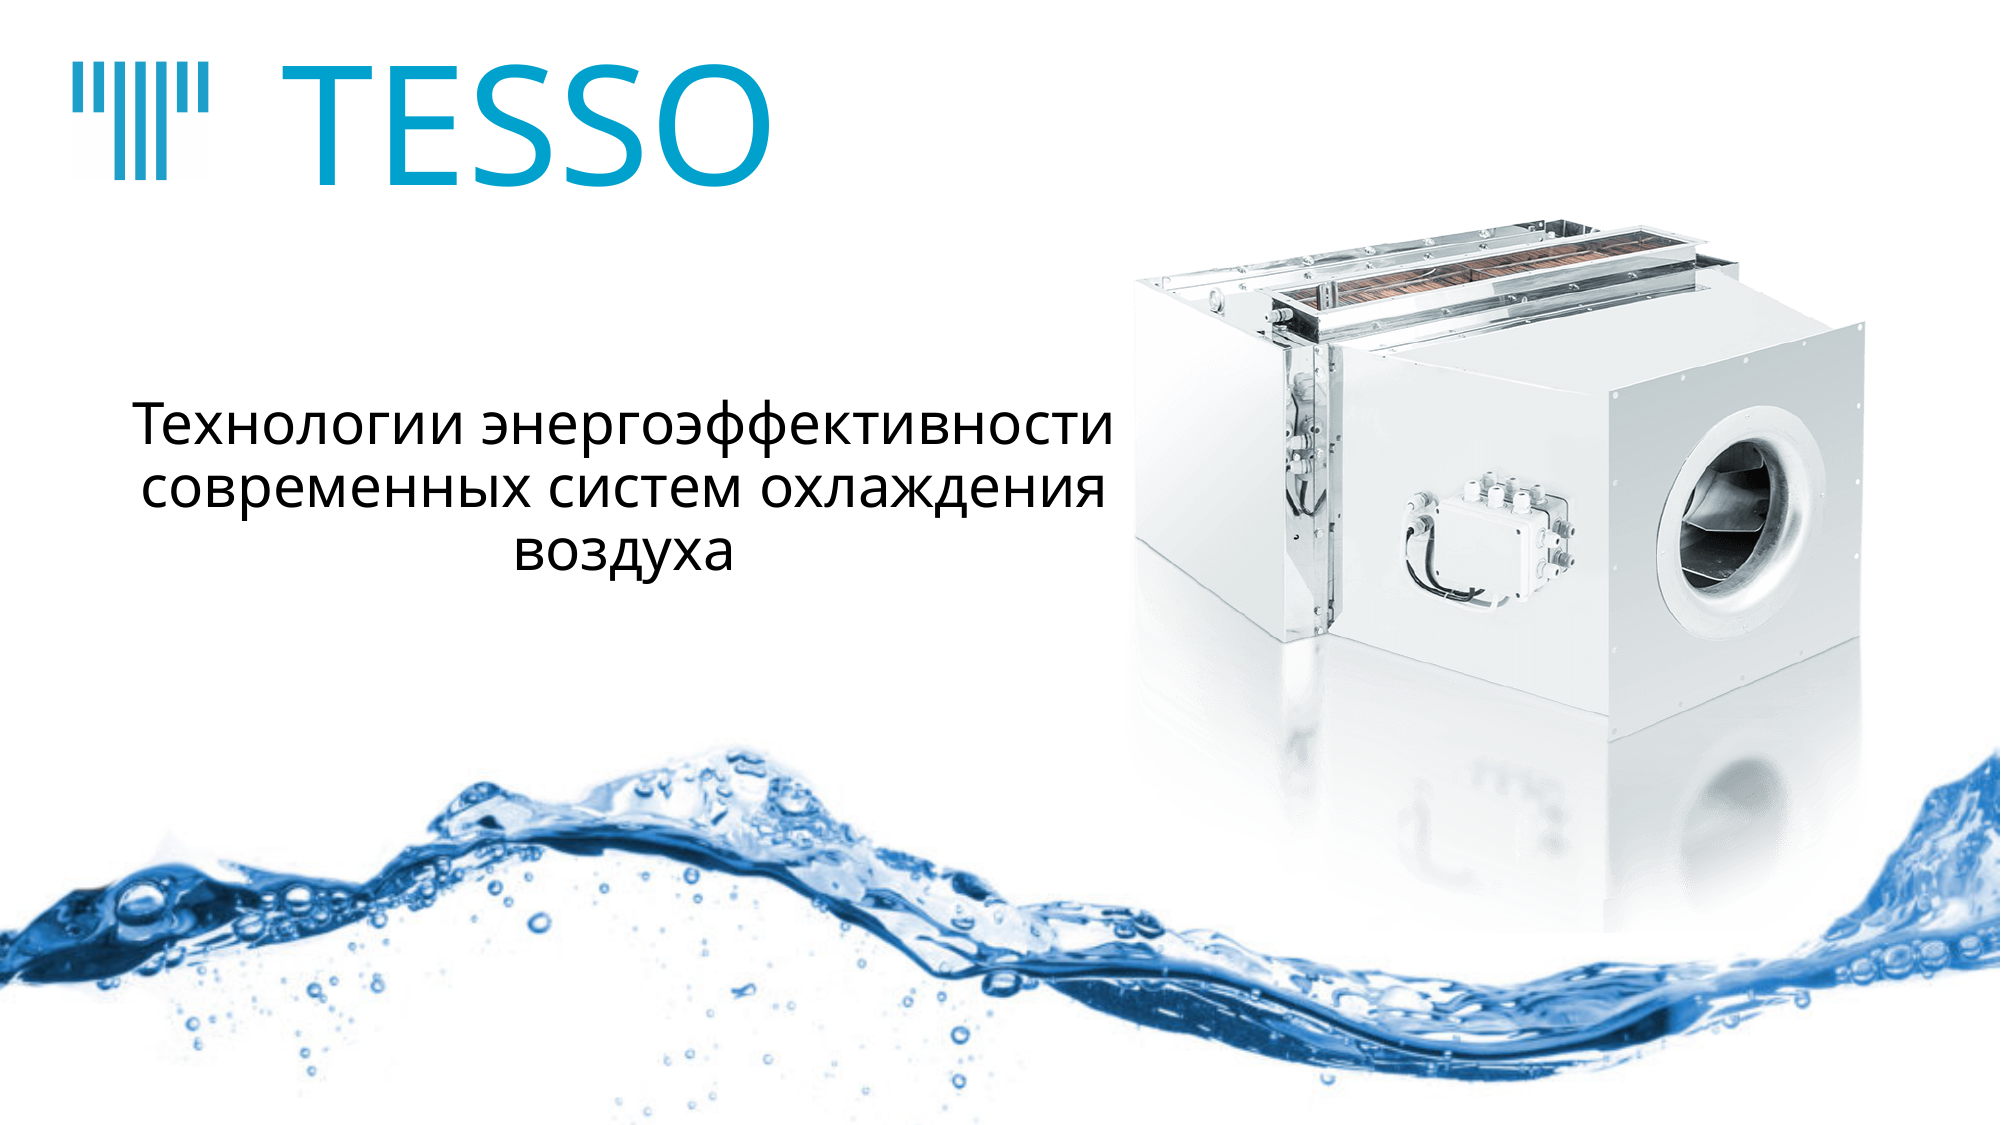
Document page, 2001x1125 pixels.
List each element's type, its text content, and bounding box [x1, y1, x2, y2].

picture [0, 219, 2000, 1125]
subtitle Технологии энергоэффективности современных систем охлаждения воздуха [106, 386, 1124, 659]
picture [72, 61, 209, 181]
